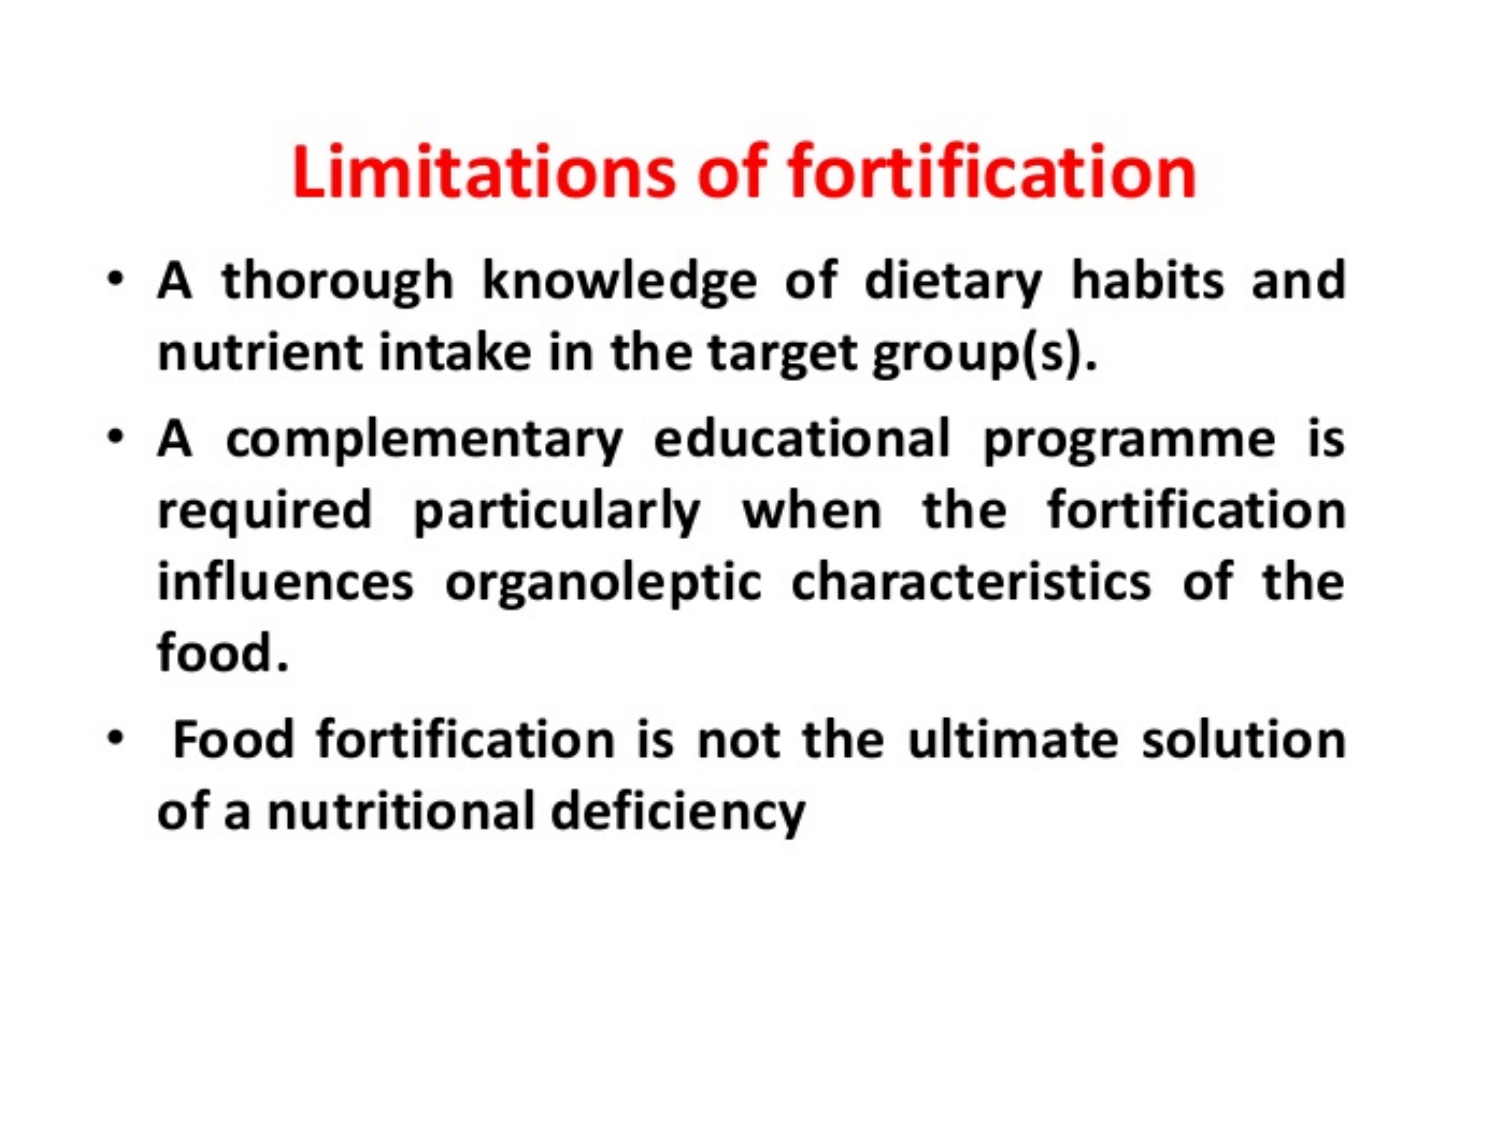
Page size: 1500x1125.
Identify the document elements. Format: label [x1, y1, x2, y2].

picture [58, 46, 1430, 1055]
